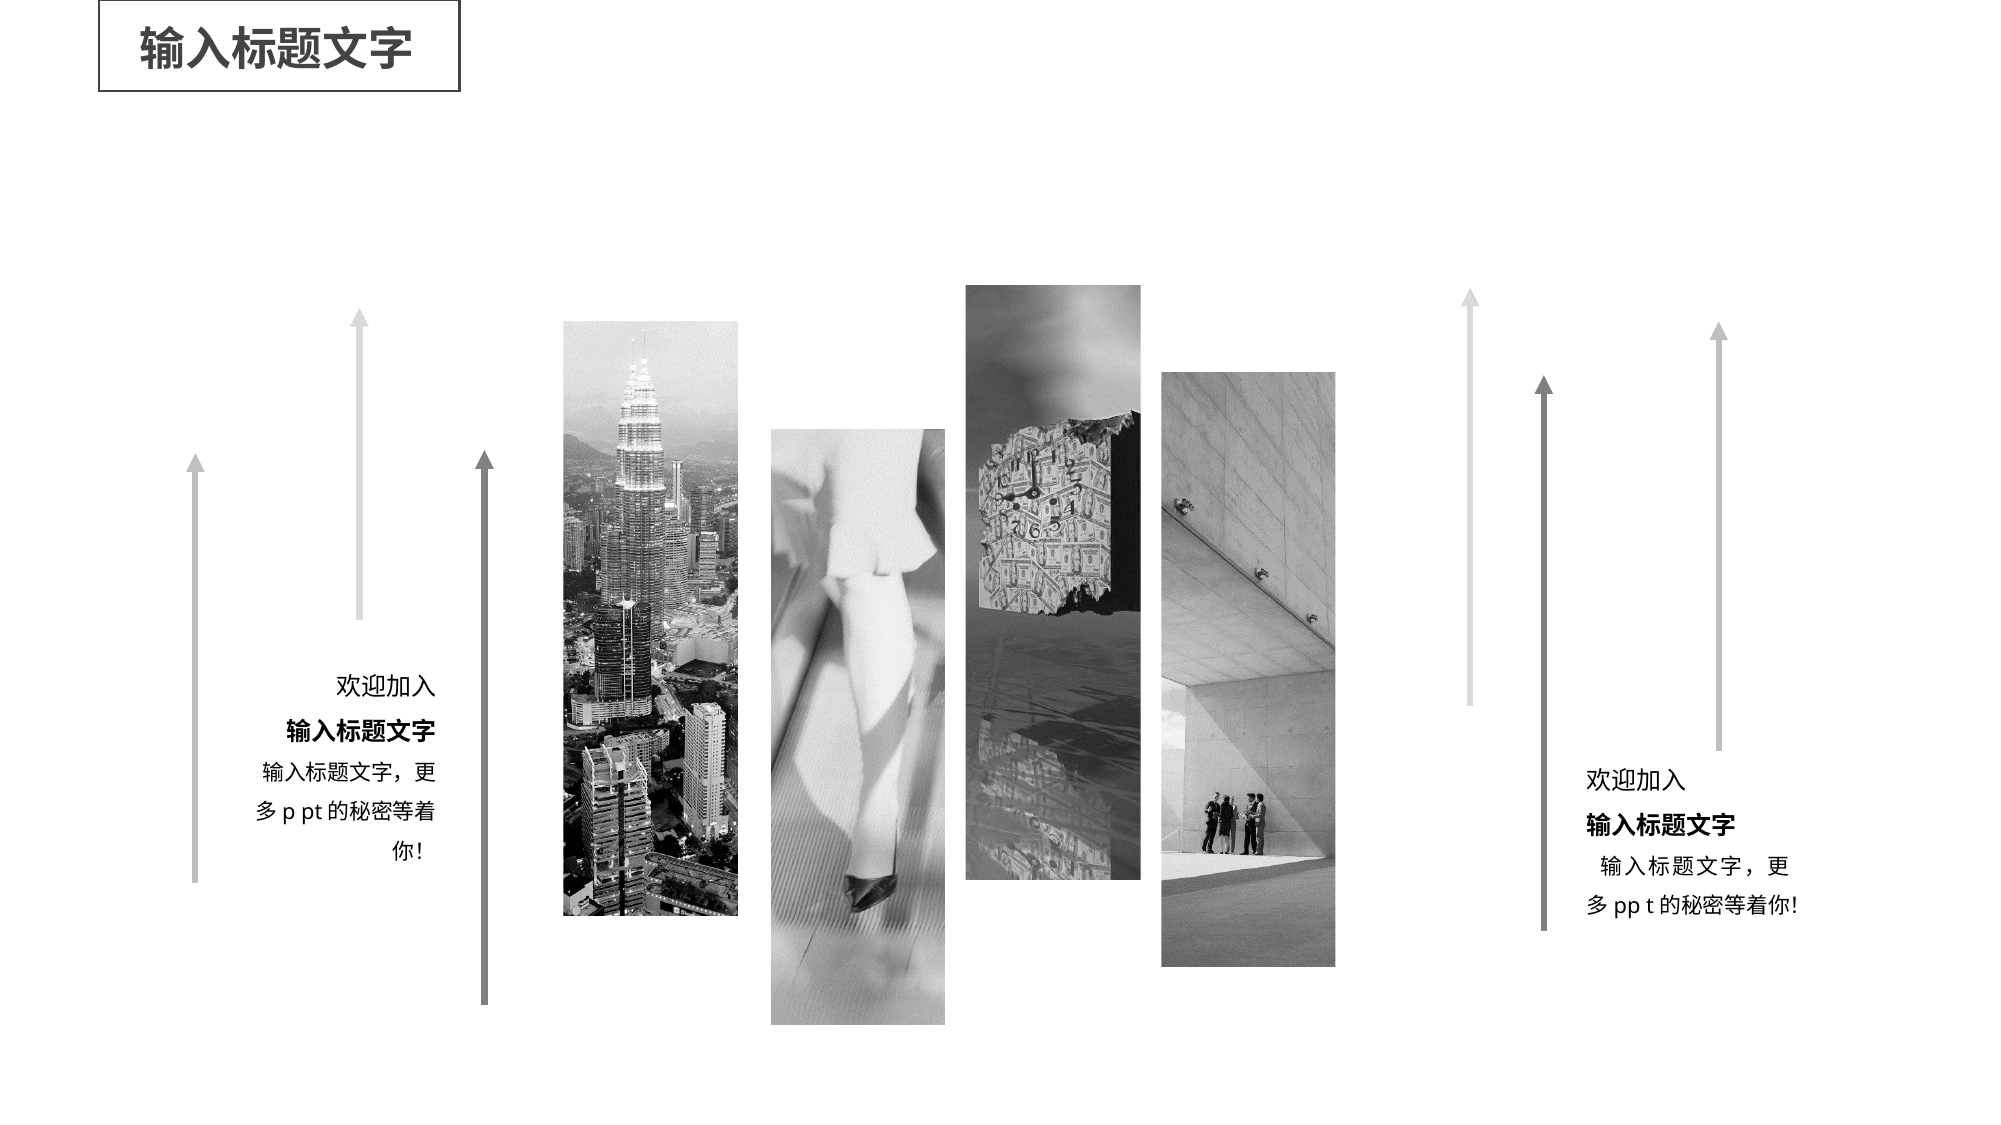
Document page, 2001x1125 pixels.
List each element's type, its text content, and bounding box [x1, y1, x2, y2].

picture [965, 285, 1141, 880]
text_box 输入标题文字 [124, 12, 429, 83]
picture [771, 429, 945, 1025]
text_box 欢迎加入 输入标题文字 输入标题文字，更多p pt的秘密等着你！ [223, 648, 452, 871]
picture [563, 321, 738, 916]
picture [1161, 372, 1336, 967]
text_box [98, 0, 461, 92]
text_box 欢迎加入 输入标题文字 输入标题文字，更多pp t的秘密等着你！ [1571, 741, 1805, 926]
